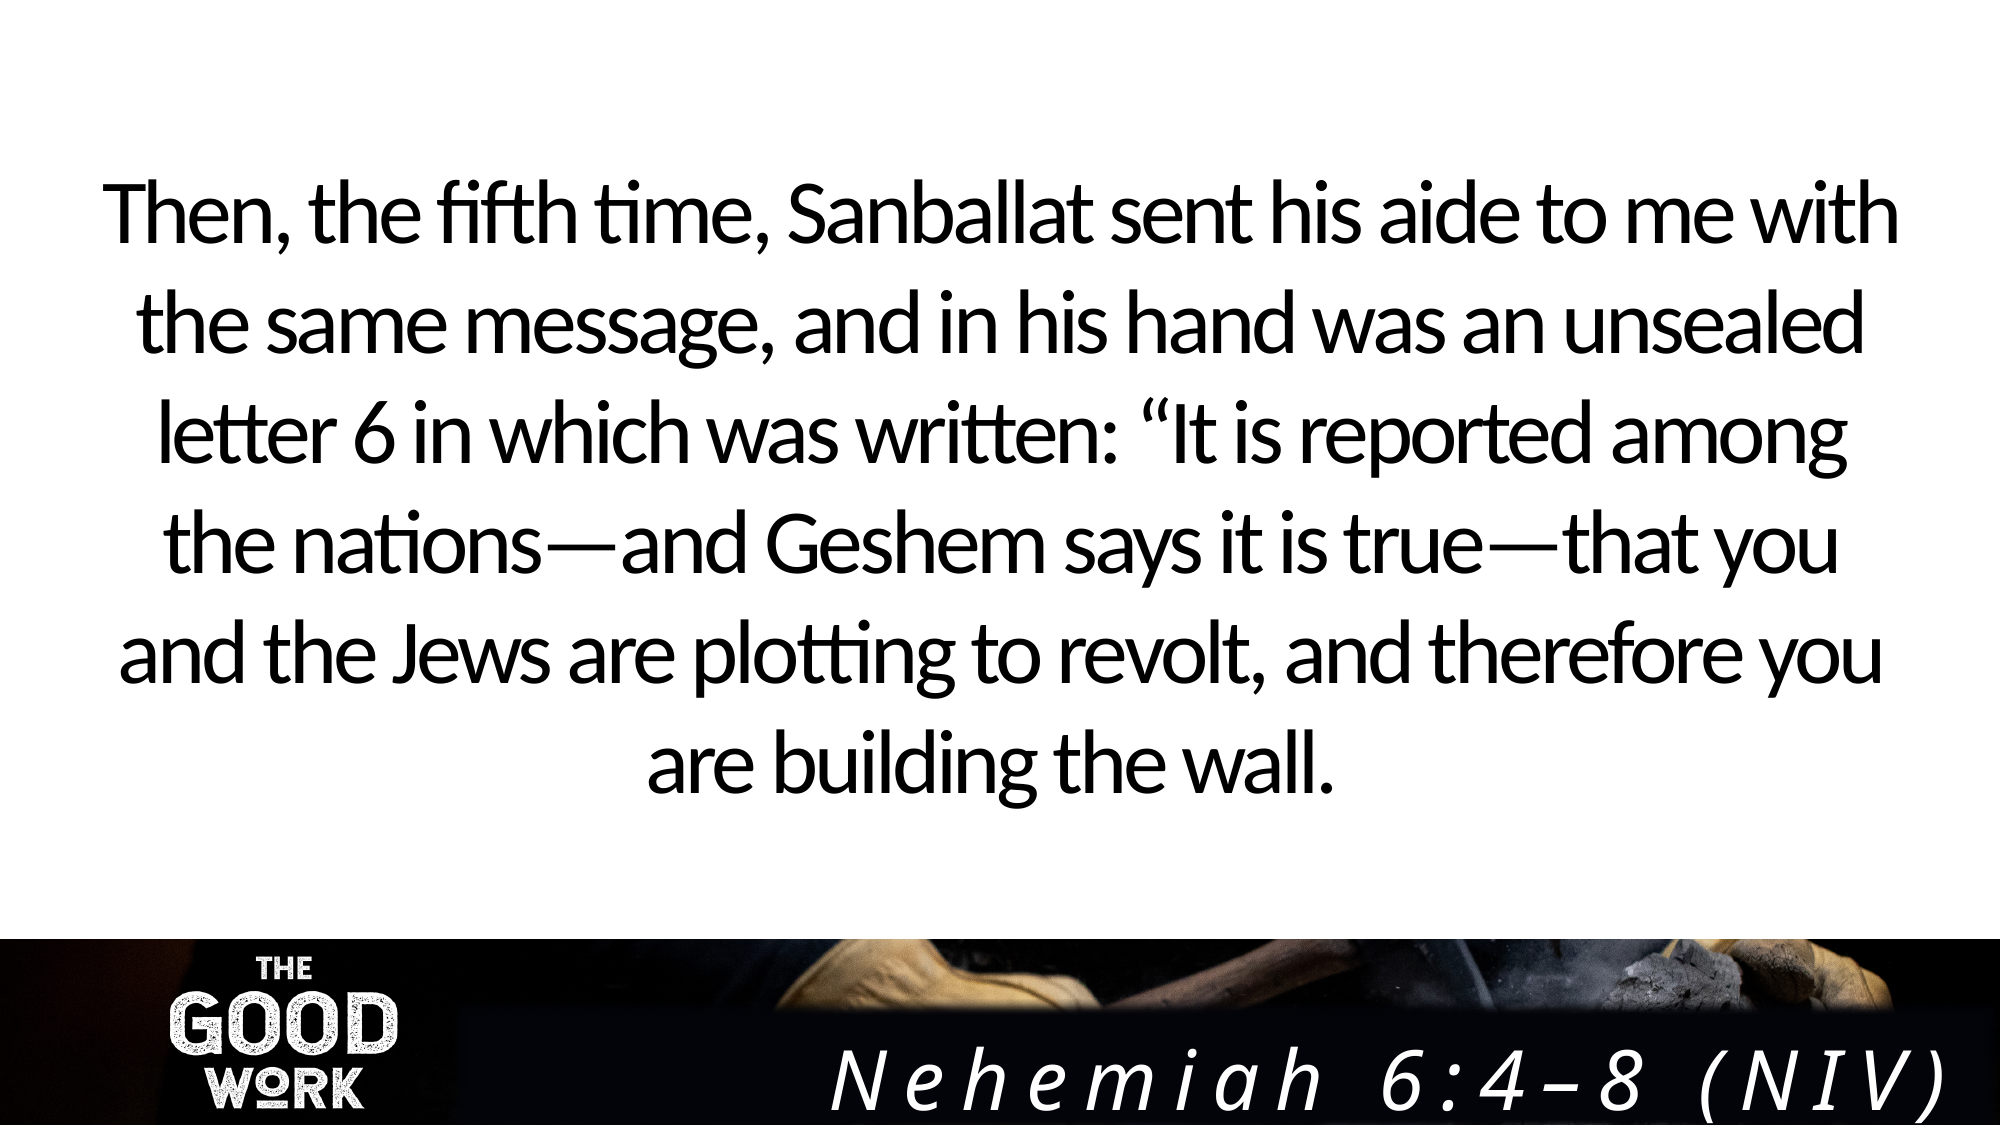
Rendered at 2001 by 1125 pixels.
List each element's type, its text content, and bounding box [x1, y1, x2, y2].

text_box Then, the fifth time, Sanballat sent his aide to me with the same message, and in his hand was an unsealed letter 6 in which was written: “It is reported among the nations—and Geshem says it is true—that you and the Jews are plotting to revolt, and therefore you are building the wall. [81, 48, 1919, 917]
picture [0, 938, 2000, 1125]
